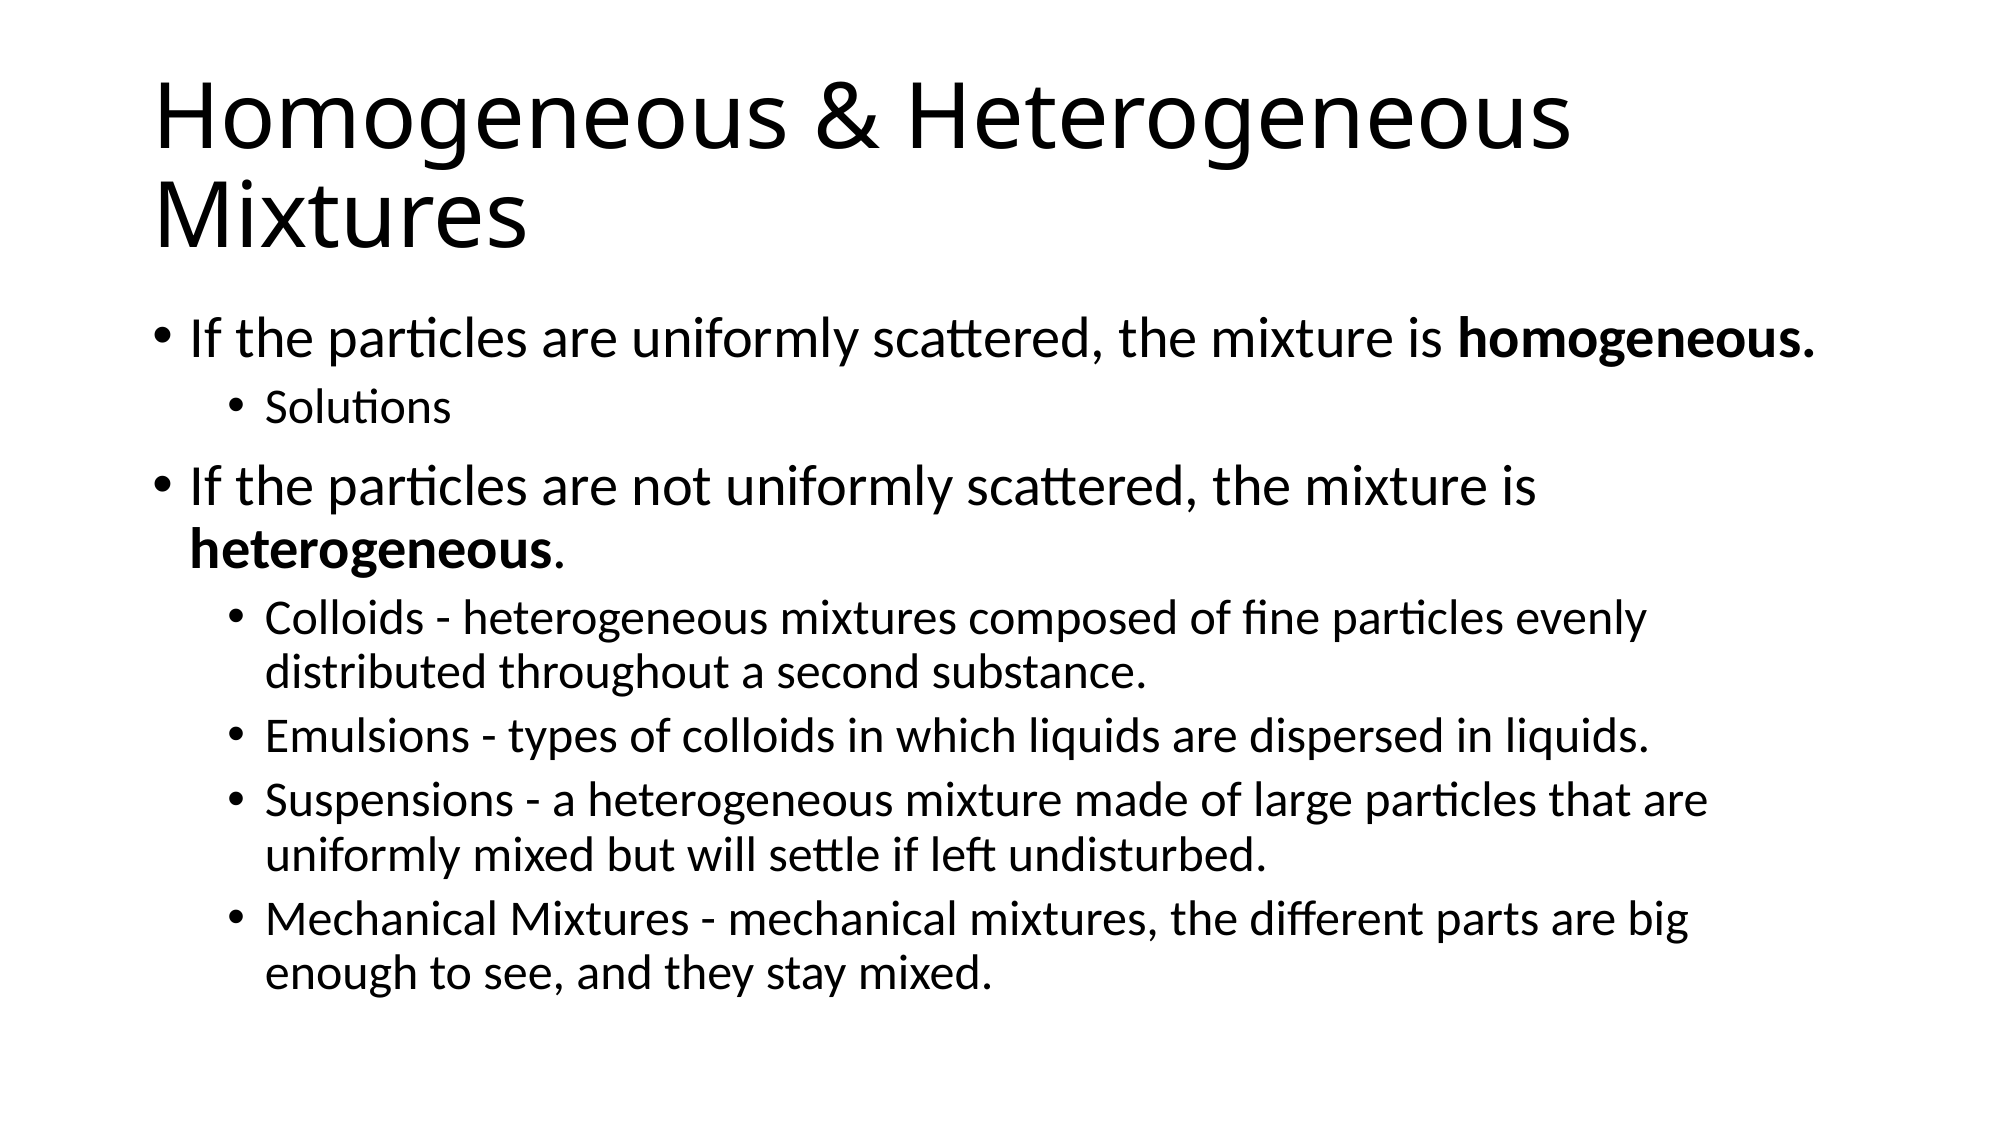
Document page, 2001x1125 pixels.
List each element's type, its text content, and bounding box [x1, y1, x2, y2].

title Homogeneous & Heterogeneous Mixtures [137, 59, 1863, 278]
list If the particles are uniformly scattered, the mixture is homogeneous. Solutions If the particles are not uniformly scattered, the mixture is heterogeneous. Colloids - heterogeneous mixtures composed of fine particles evenly distributed throughout a second substance. Emulsions - types of colloids in which liquids are dispersed in liquids. Suspensions - a heterogeneous mixture made of large particles that are uniformly mixed but will settle if left undisturbed. Mechanical Mixtures - mechanical mixtures, the different parts are big enough to see, and they stay mixed. [137, 299, 1863, 1066]
